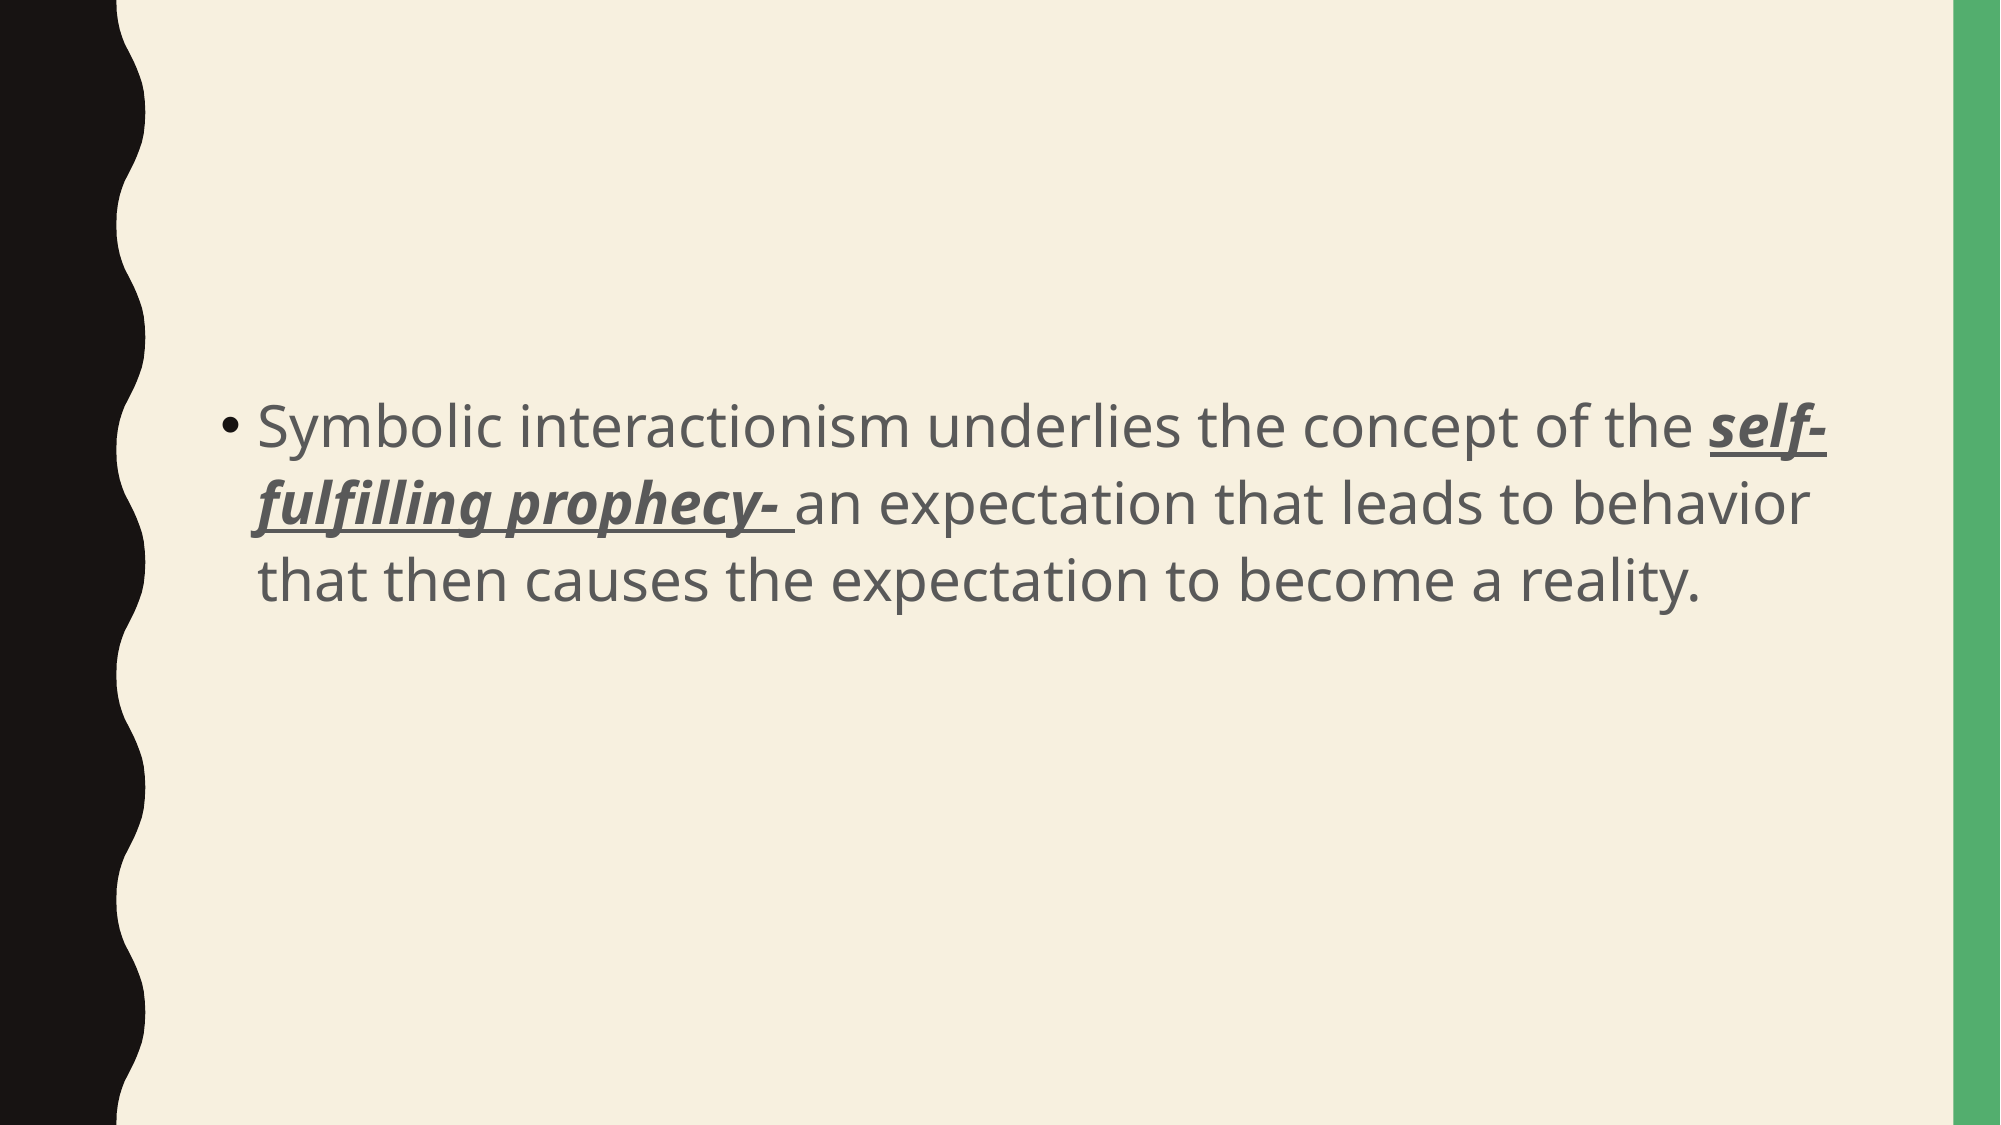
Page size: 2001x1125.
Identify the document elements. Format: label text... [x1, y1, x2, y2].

list Symbolic interactionism underlies the concept of the self-fulfilling prophecy- an expectation that leads to behavior that then causes the expectation to become a reality. [205, 375, 1875, 965]
